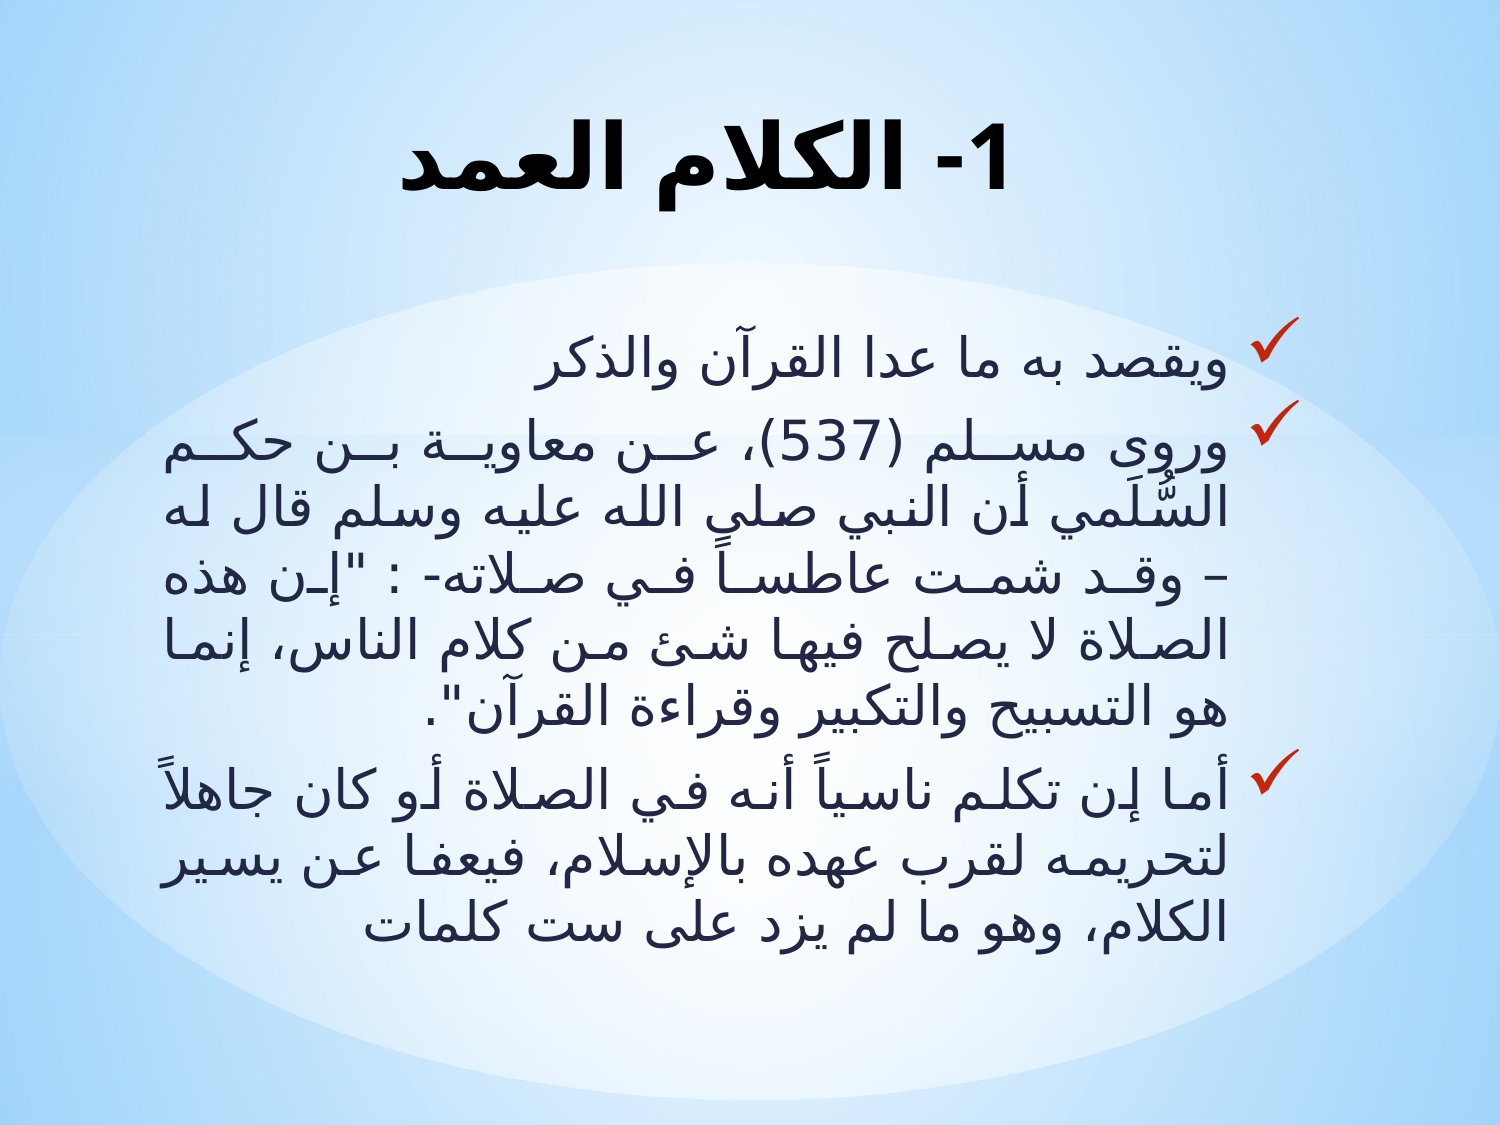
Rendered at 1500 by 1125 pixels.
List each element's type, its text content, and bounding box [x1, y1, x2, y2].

title 1- الكلام العمد [134, 90, 1312, 256]
subtitle ويقصد به ما عدا القرآن والذكر وروى مسلم (537)، عن معاوية بن حكم السُّلَمي أن النبي صلى الله عليه وسلم قال له – وقد شمت عاطساً في صلاته- : "إن هذه الصلاة لا يصلح فيها شئ من كلام الناس، إنما هو التسبيح والتكبير وقراءة القرآن". أما إن تكلم ناسياً أنه في الصلاة أو كان جاهلاً لتحريمه لقرب عهده بالإسلام، فيعفا عن يسير الكلام، وهو ما لم يزد على ست كلمات [147, 314, 1317, 974]
